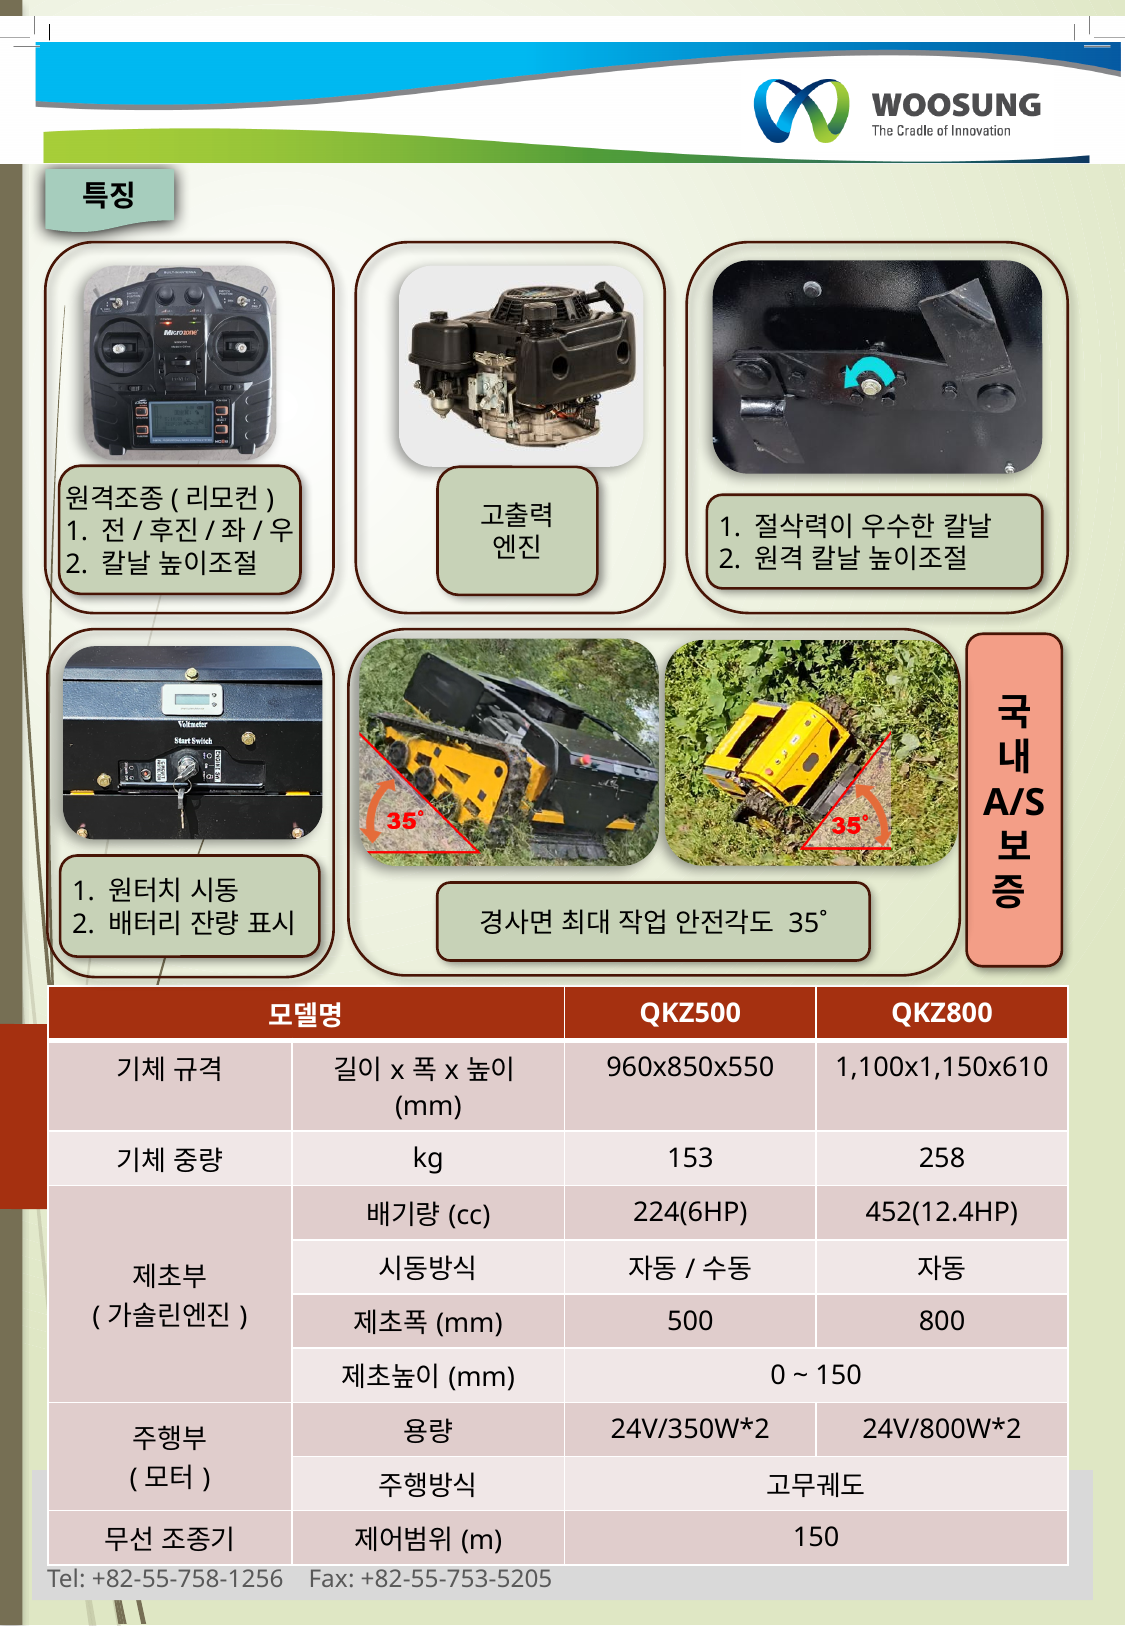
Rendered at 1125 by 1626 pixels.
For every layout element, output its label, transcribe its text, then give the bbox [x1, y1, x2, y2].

text_box [46, 627, 335, 979]
table_cell 153 [565, 1132, 815, 1185]
table_cell 시동방식 [293, 1241, 564, 1293]
text_box 특징 [43, 172, 176, 234]
text_box 경사면 최대 작업 안전각도 35˚ [435, 881, 871, 962]
text_box [43, 240, 335, 615]
table_cell 제초높이(mm) [293, 1349, 564, 1402]
table_cell 고무궤도 [565, 1457, 1067, 1510]
table_cell 주행방식 [293, 1457, 564, 1510]
table_cell 0 ~ 150 [565, 1349, 1067, 1402]
picture [664, 639, 959, 866]
picture [83, 265, 277, 461]
text_box [347, 845, 962, 977]
table_cell 기체 중량 [49, 1132, 291, 1185]
table_header QKZ800 [817, 987, 1067, 1038]
table_cell 224(6HP) [565, 1186, 815, 1239]
table_cell 주행부 (모터) [49, 1403, 291, 1510]
table_cell 제어범위(m) [293, 1511, 564, 1564]
subtitle 우성정공㈜ 경상남도 진주시 진성면 동부로 1259번길 54 Tel: +82-55-758-1256 Fax: +82-55-753-5205 [32, 1470, 1093, 1601]
table_cell 기체 규격 [49, 1043, 291, 1130]
table_header QKZ500 [565, 987, 815, 1038]
text_box 국 내 A/S 보 증 [965, 632, 1064, 968]
picture [398, 265, 644, 467]
table_cell 용량 [293, 1403, 564, 1456]
table_cell 제초부 (가솔린엔진) [49, 1186, 291, 1402]
text_box [685, 240, 1070, 615]
picture [62, 645, 323, 840]
table_cell 1,100x1,150x610 [817, 1043, 1067, 1130]
text_box 원격조종(리모컨) 1. 전/후진/좌/우 2. 칼날 높이조절 [57, 464, 302, 596]
table_cell 길이x폭x높이(mm) [293, 1043, 564, 1130]
table_cell 452(12.4HP) [817, 1186, 1067, 1239]
text_box 1. 원터치 시동 2. 배터리 잔량 표시 [58, 854, 321, 958]
table_cell 배기량(cc) [293, 1186, 564, 1239]
table_cell 24V/350W*2 [565, 1403, 815, 1456]
text_box [354, 240, 667, 615]
text_box [378, 627, 936, 640]
table_header 모델명 [49, 987, 564, 1038]
table_cell kg [293, 1132, 564, 1185]
table_cell 제초폭(mm) [293, 1295, 564, 1347]
table_cell 150 [565, 1511, 1067, 1564]
table_cell 800 [817, 1295, 1067, 1347]
table_cell 24V/800W*2 [817, 1403, 1067, 1456]
text_box 고출력 엔진 [436, 474, 599, 597]
table_cell 자동 [817, 1241, 1067, 1293]
table_cell 무선 조종기 [49, 1511, 291, 1564]
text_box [0, 16, 1125, 164]
table_cell 258 [817, 1132, 1067, 1185]
picture [712, 260, 1043, 474]
table_cell 자동/수동 [565, 1241, 815, 1293]
picture [359, 638, 660, 867]
table_cell 500 [565, 1295, 815, 1347]
table_cell 960x850x550 [565, 1043, 815, 1130]
